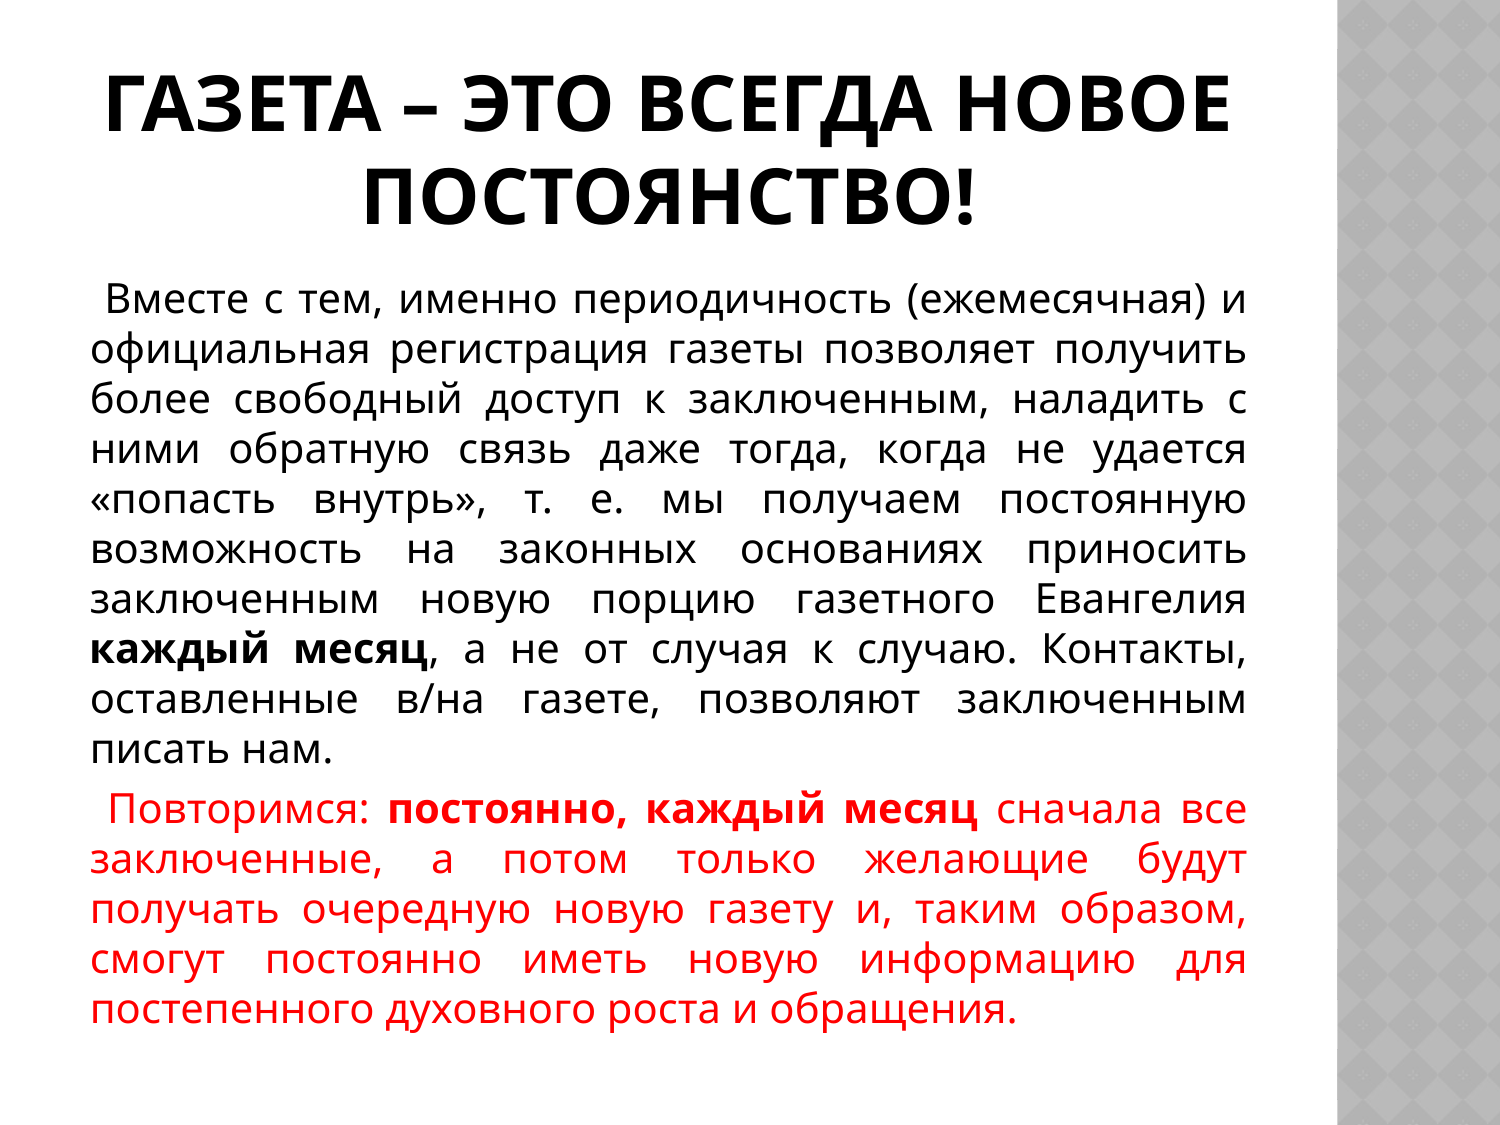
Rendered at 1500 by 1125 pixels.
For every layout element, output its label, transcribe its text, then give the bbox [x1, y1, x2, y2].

title Газета – это всегда новое постоянство! [75, 52, 1263, 240]
list Вместе с тем, именно периодичность (ежемесячная) и официальная регистрация газеты позволяет получить более свободный доступ к заключенным, наладить с ними обратную связь даже тогда, когда не удается «попасть внутрь», т. е. мы получаем постоянную возможность на законных основаниях приносить заключенным новую порцию газетного Евангелия каждый месяц, а не от случая к случаю. Контакты, оставленные в/на газете, позволяют заключенным писать нам. Повторимся: постоянно, каждый месяц сначала все заключенные, а потом только желающие будут получать очередную новую газету и, таким образом, смогут постоянно иметь новую информацию для постепенного духовного роста и обращения. [75, 264, 1263, 1059]
